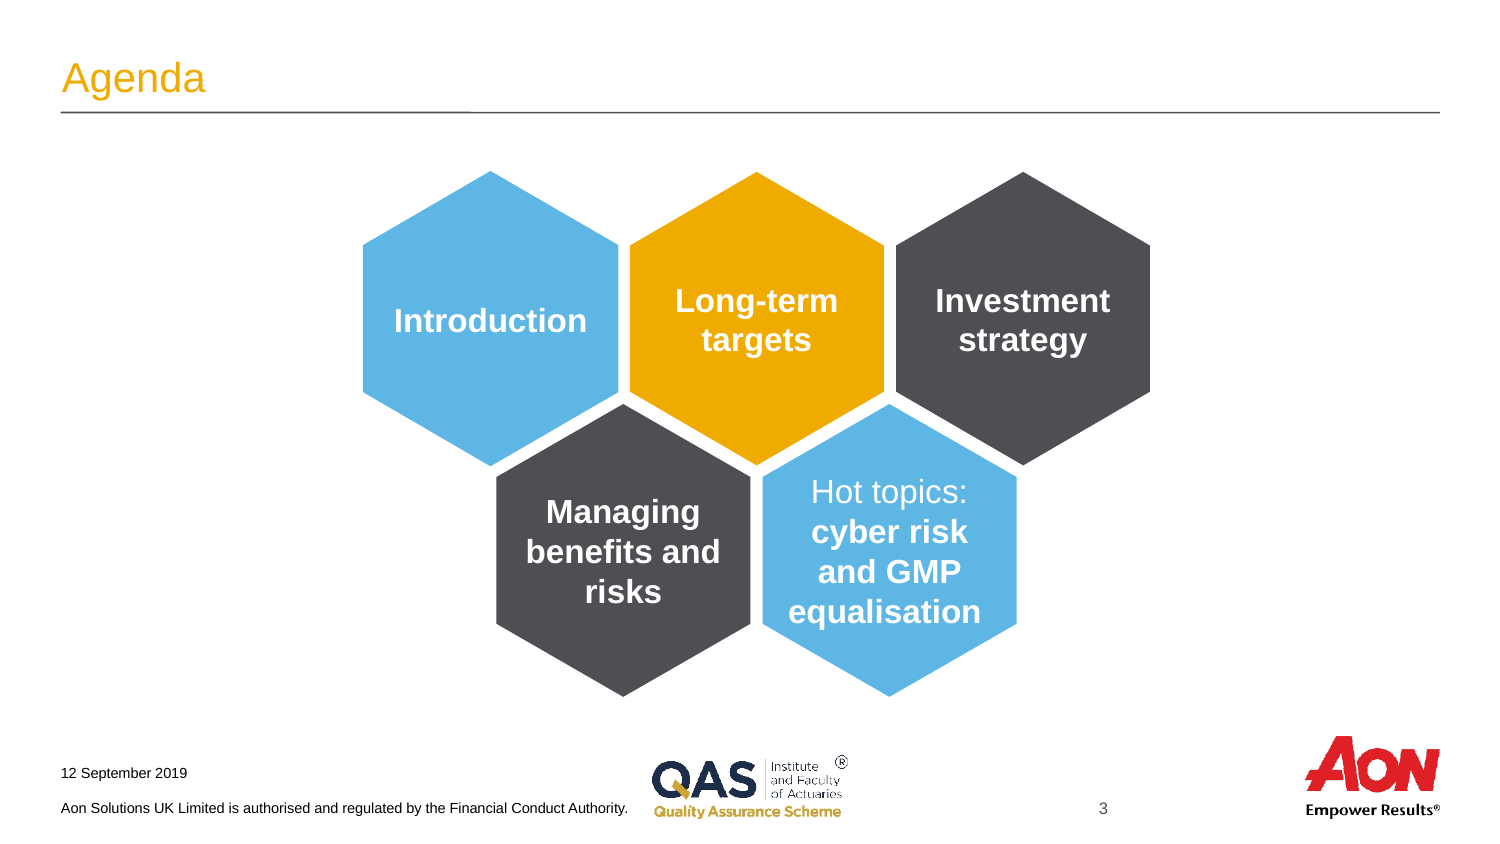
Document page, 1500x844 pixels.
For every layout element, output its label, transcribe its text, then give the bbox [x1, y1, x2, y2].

picture [652, 755, 848, 819]
picture [1304, 736, 1440, 819]
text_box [363, 171, 1151, 697]
title Agenda [61, 37, 1442, 102]
